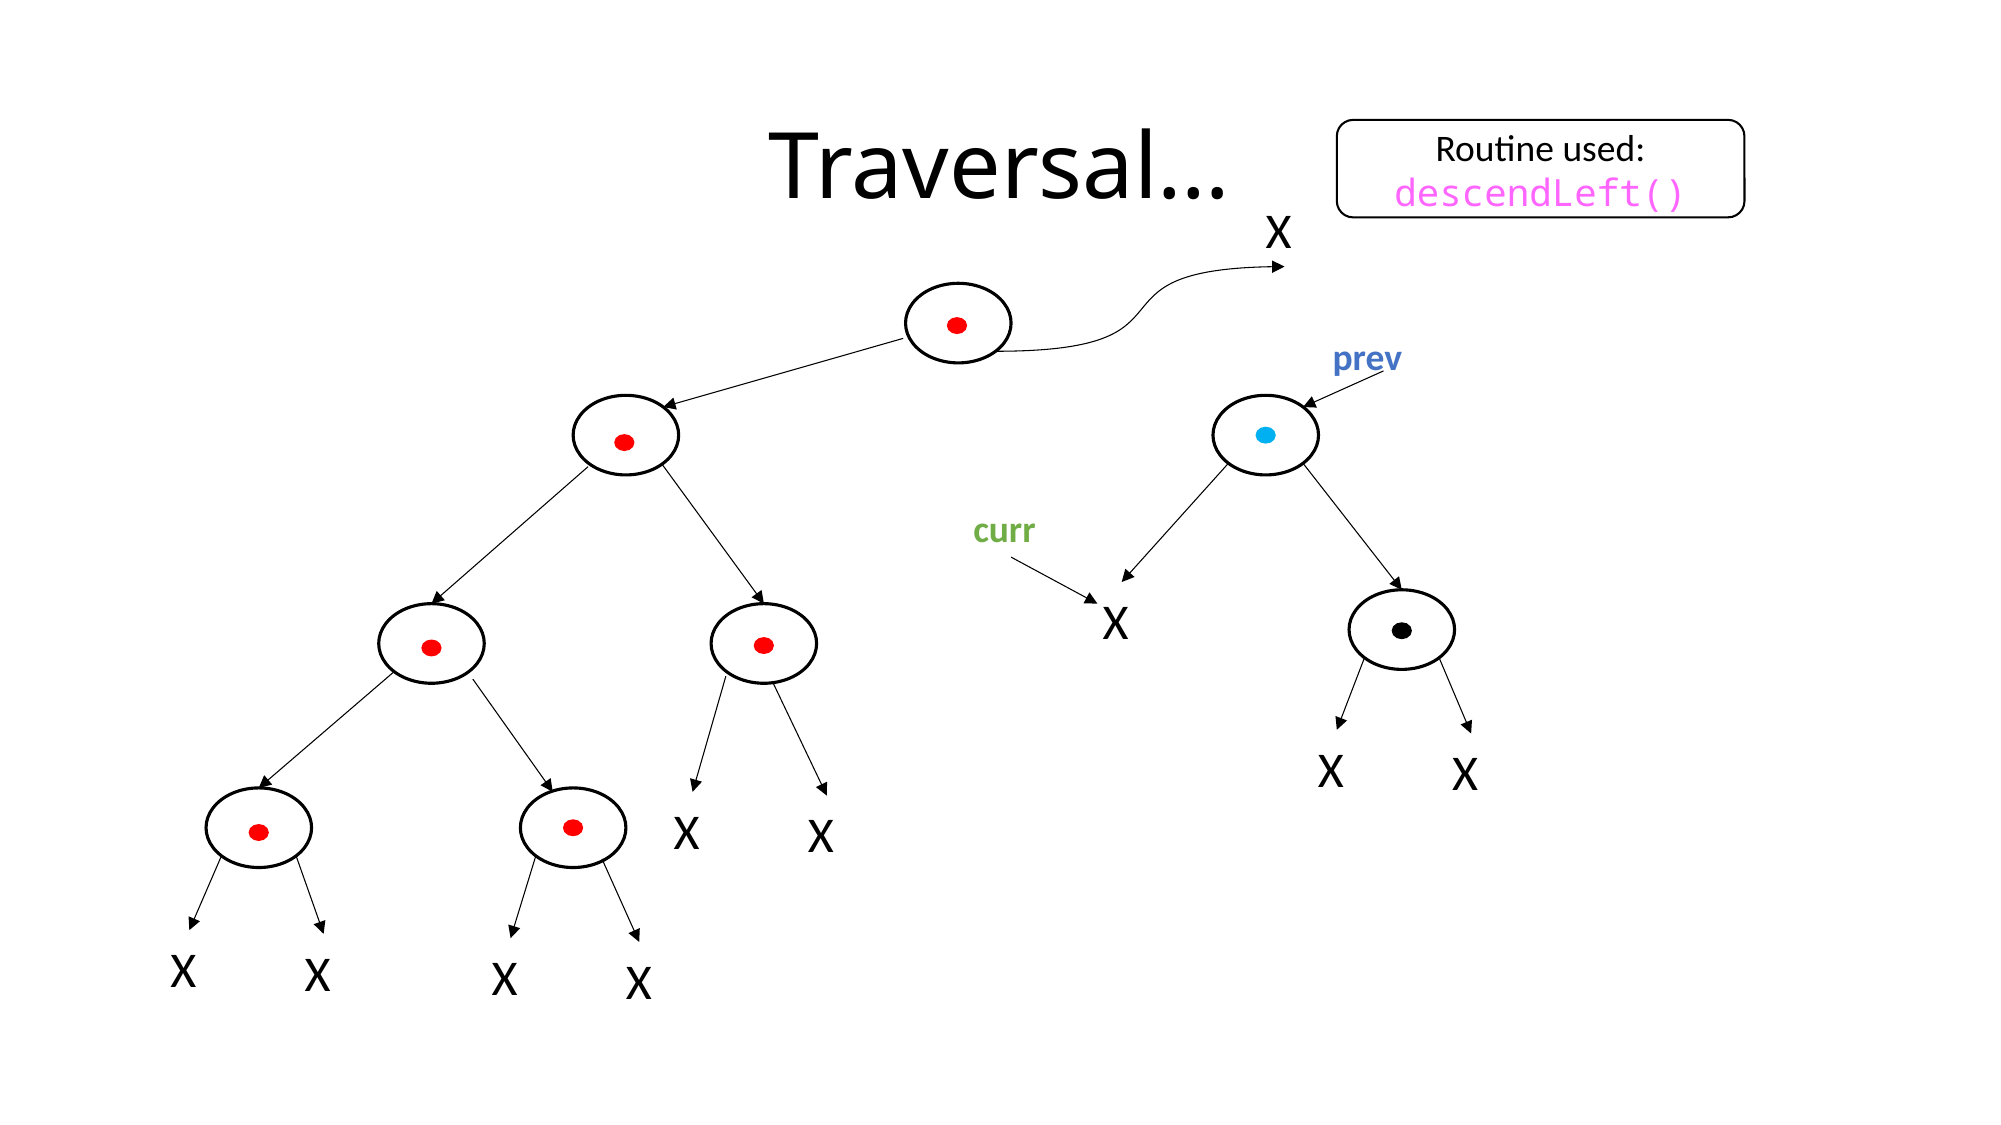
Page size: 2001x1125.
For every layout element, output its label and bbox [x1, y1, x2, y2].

text_box [658, 676, 727, 867]
text_box [472, 679, 679, 1017]
text_box [1335, 118, 1746, 219]
title [137, 59, 1863, 278]
text_box [958, 325, 1505, 809]
text_box [1250, 190, 1319, 266]
text_box [572, 338, 904, 871]
text_box [155, 466, 588, 1009]
text_box [904, 282, 1013, 364]
text_box [1097, 164, 1183, 454]
